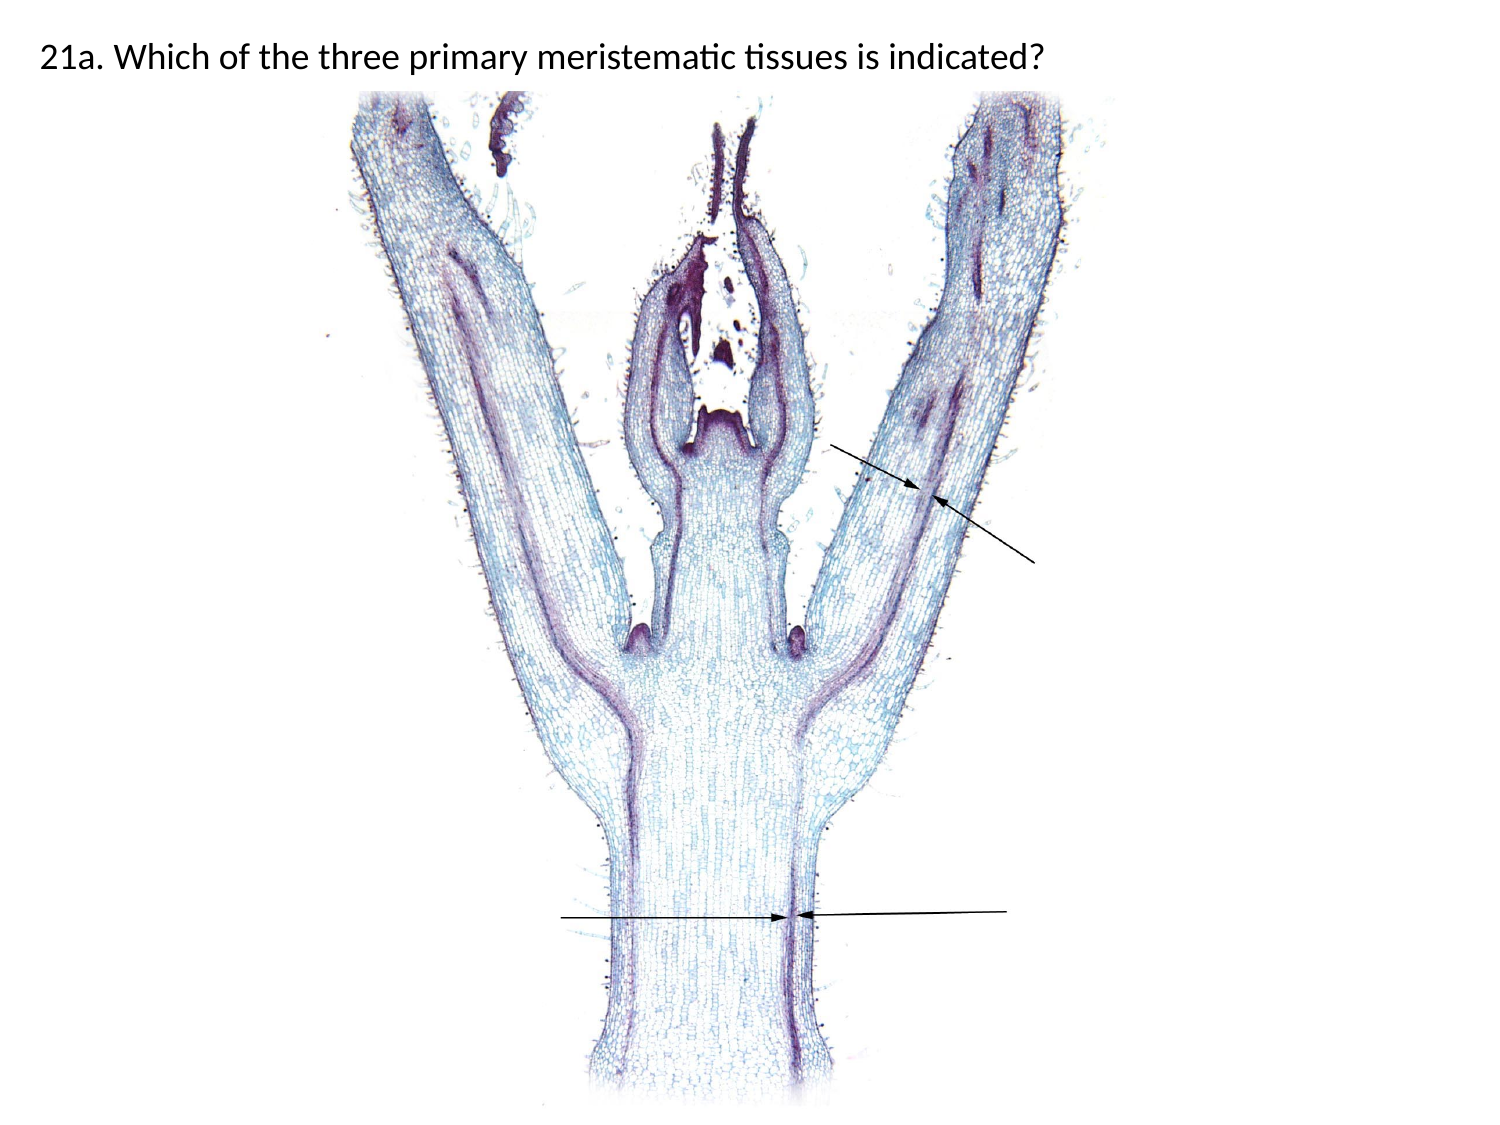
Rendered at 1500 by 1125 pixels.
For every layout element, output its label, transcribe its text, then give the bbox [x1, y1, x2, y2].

text_box 21a. Which of the three primary meristematic tissues is indicated? [24, 24, 1363, 85]
picture [299, 49, 1119, 1125]
